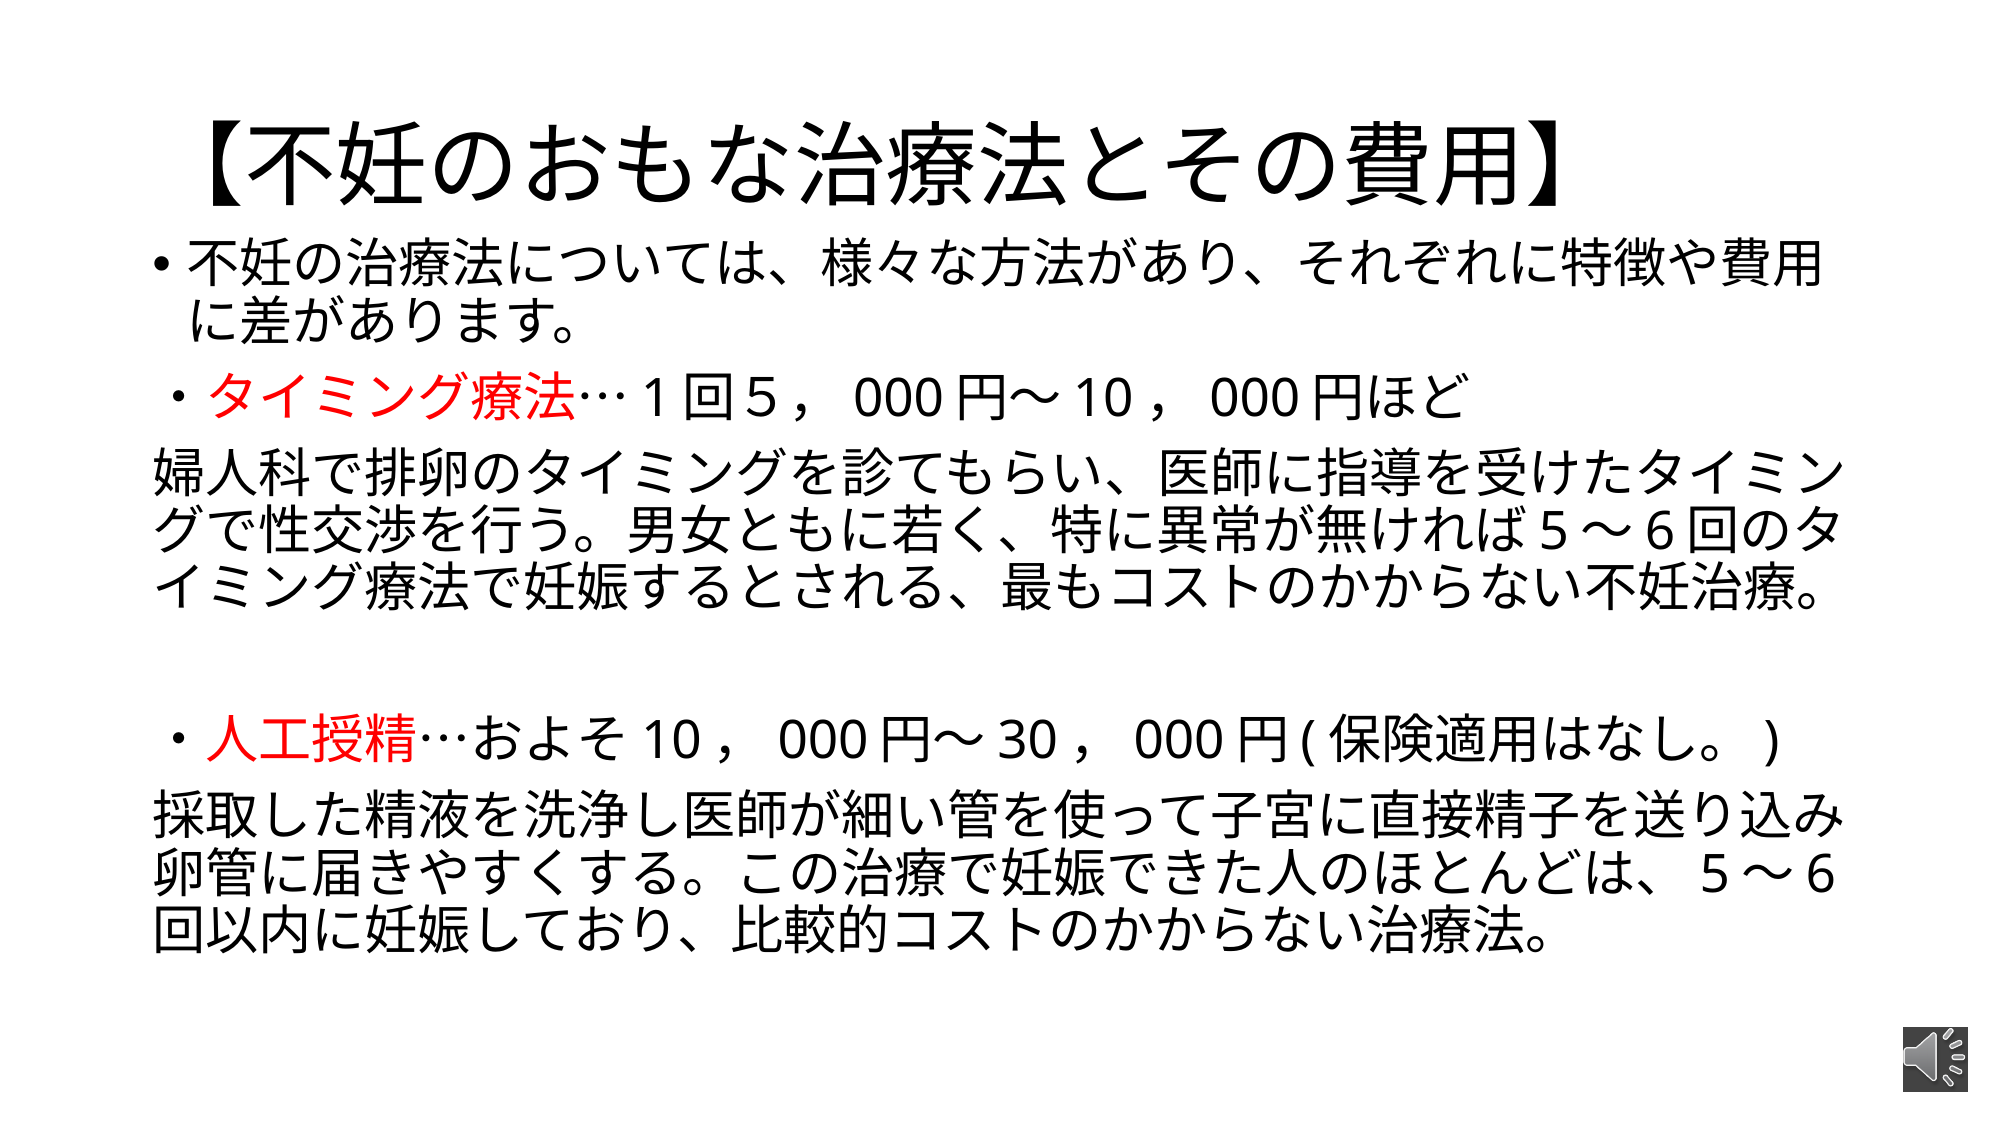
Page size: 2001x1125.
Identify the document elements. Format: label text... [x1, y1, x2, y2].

title 【不妊のおもな治療法とその費用】 [137, 59, 1863, 229]
picture [1902, 1025, 1970, 1093]
list 不妊の治療法については、様々な方法があり、それぞれに特徴や費用に差があります。 ・タイミング療法…1回５，000円～10，000円ほど 婦人科で排卵のタイミングを診てもらい、医師に指導を受けたタイミングで性交渉を行う。男女ともに若く、特に異常が無ければ5～6回のタイミング療法で妊娠するとされる、最もコストのかからない不妊治療。 ・人工授精…およそ10，000円～30，000円(保険適用はなし。) 採取した精液を洗浄し医師が細い管を使って子宮に直接精子を送り込み卵管に届きやすくする。この治療で妊娠できた人のほとんどは、5～6回以内に妊娠しており、比較的コストのかからない治療法。 [137, 229, 1863, 1014]
